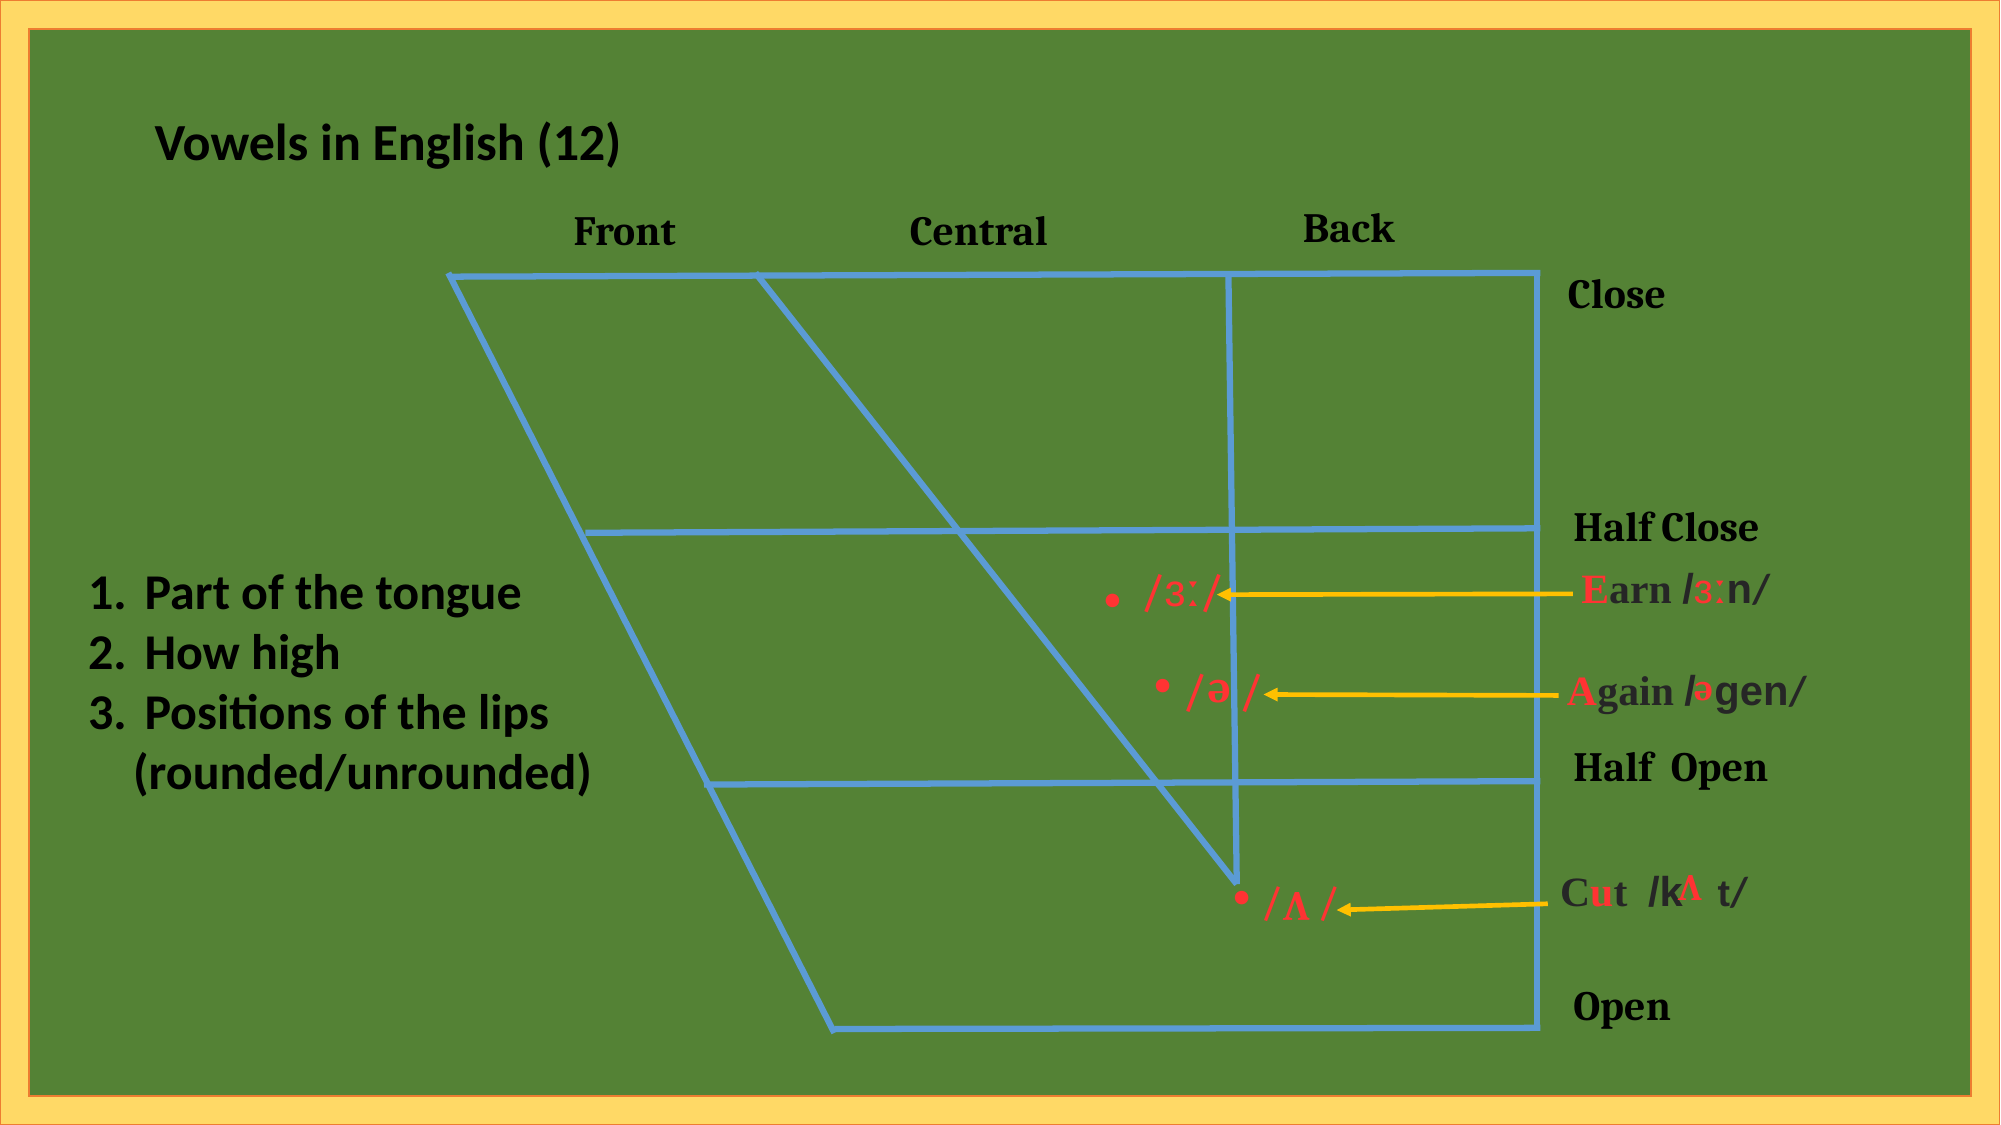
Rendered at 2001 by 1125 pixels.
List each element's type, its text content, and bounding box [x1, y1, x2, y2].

text_box Half Open [1558, 732, 1802, 797]
text_box Back [1288, 193, 1483, 259]
text_box Central [894, 196, 1089, 262]
text_box Part of the tongue How high Positions of the lips (rounded/unrounded) [73, 551, 448, 807]
text_box [0, 0, 2000, 1125]
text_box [1336, 815, 1803, 932]
text_box Open [1558, 971, 1753, 1037]
text_box ɜː [152, 41, 2000, 102]
text_box Close [1553, 259, 1748, 324]
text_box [448, 271, 1541, 1033]
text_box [1263, 656, 1845, 728]
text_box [1216, 554, 1859, 621]
text_box Half Close [1558, 492, 1828, 554]
text_box Front [558, 196, 695, 262]
text_box Vowels in English (12) [139, 101, 726, 179]
